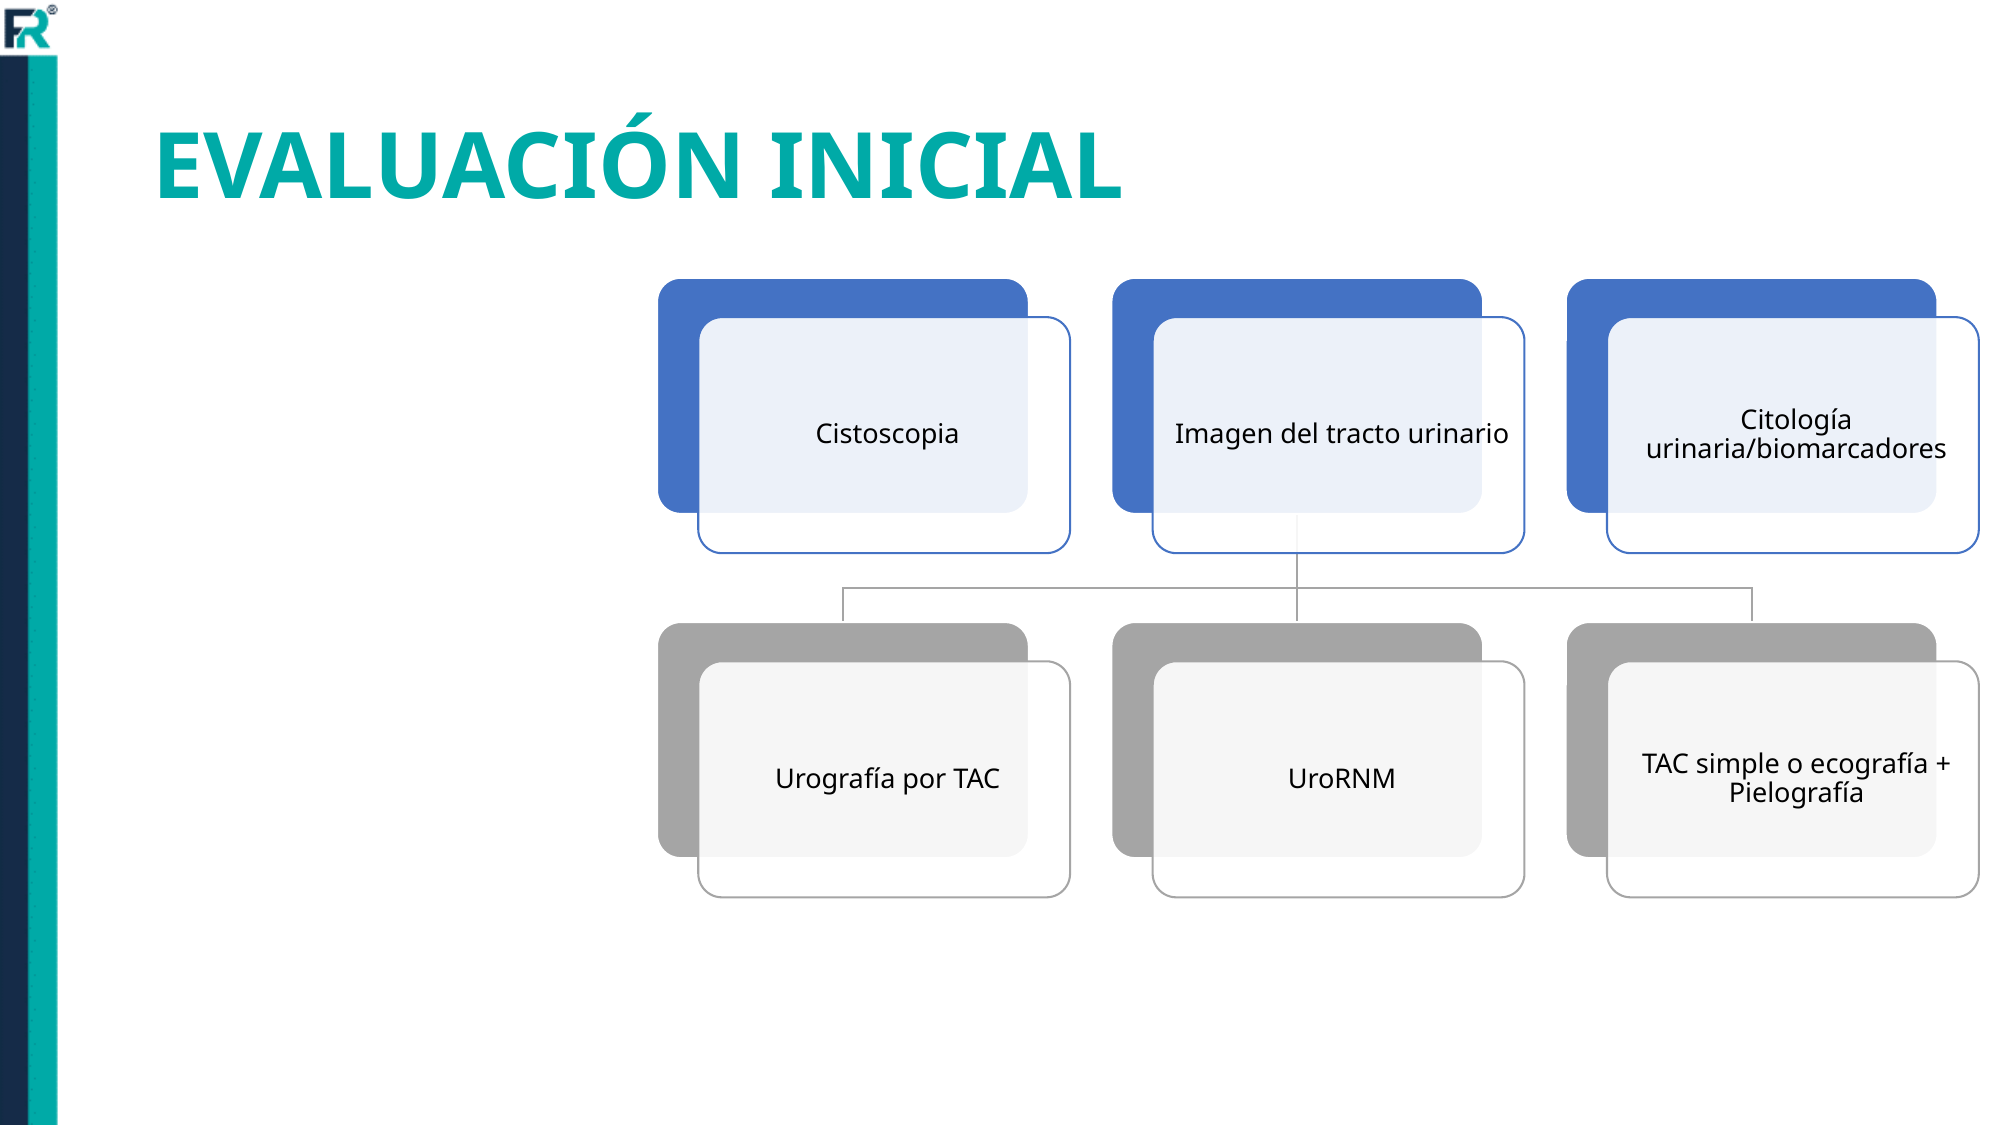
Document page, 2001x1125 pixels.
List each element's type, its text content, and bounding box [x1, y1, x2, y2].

picture [0, 0, 2001, 1125]
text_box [558, 277, 2000, 898]
title EVALUACIÓN INICIAL [137, 59, 1863, 278]
